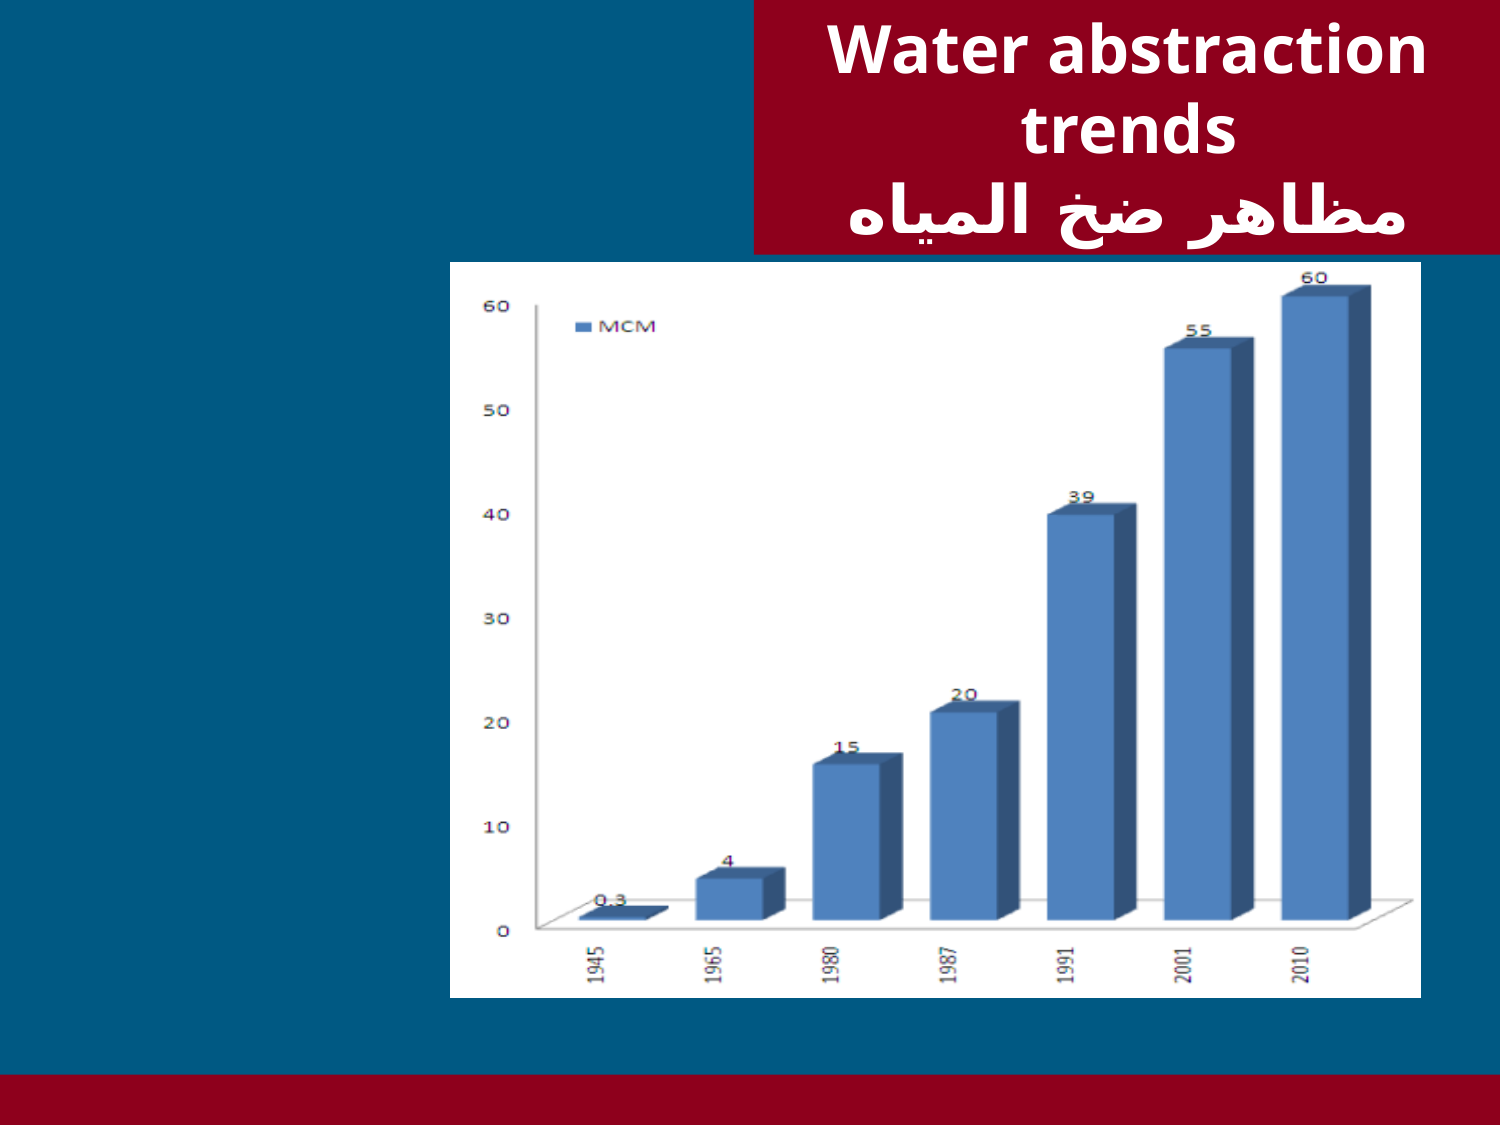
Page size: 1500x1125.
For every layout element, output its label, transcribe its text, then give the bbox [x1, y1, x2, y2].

text_box [0, 1074, 1500, 1125]
picture [451, 263, 1420, 997]
text_box Water abstraction trends مظاهر ضخ المياه [753, 0, 1500, 255]
